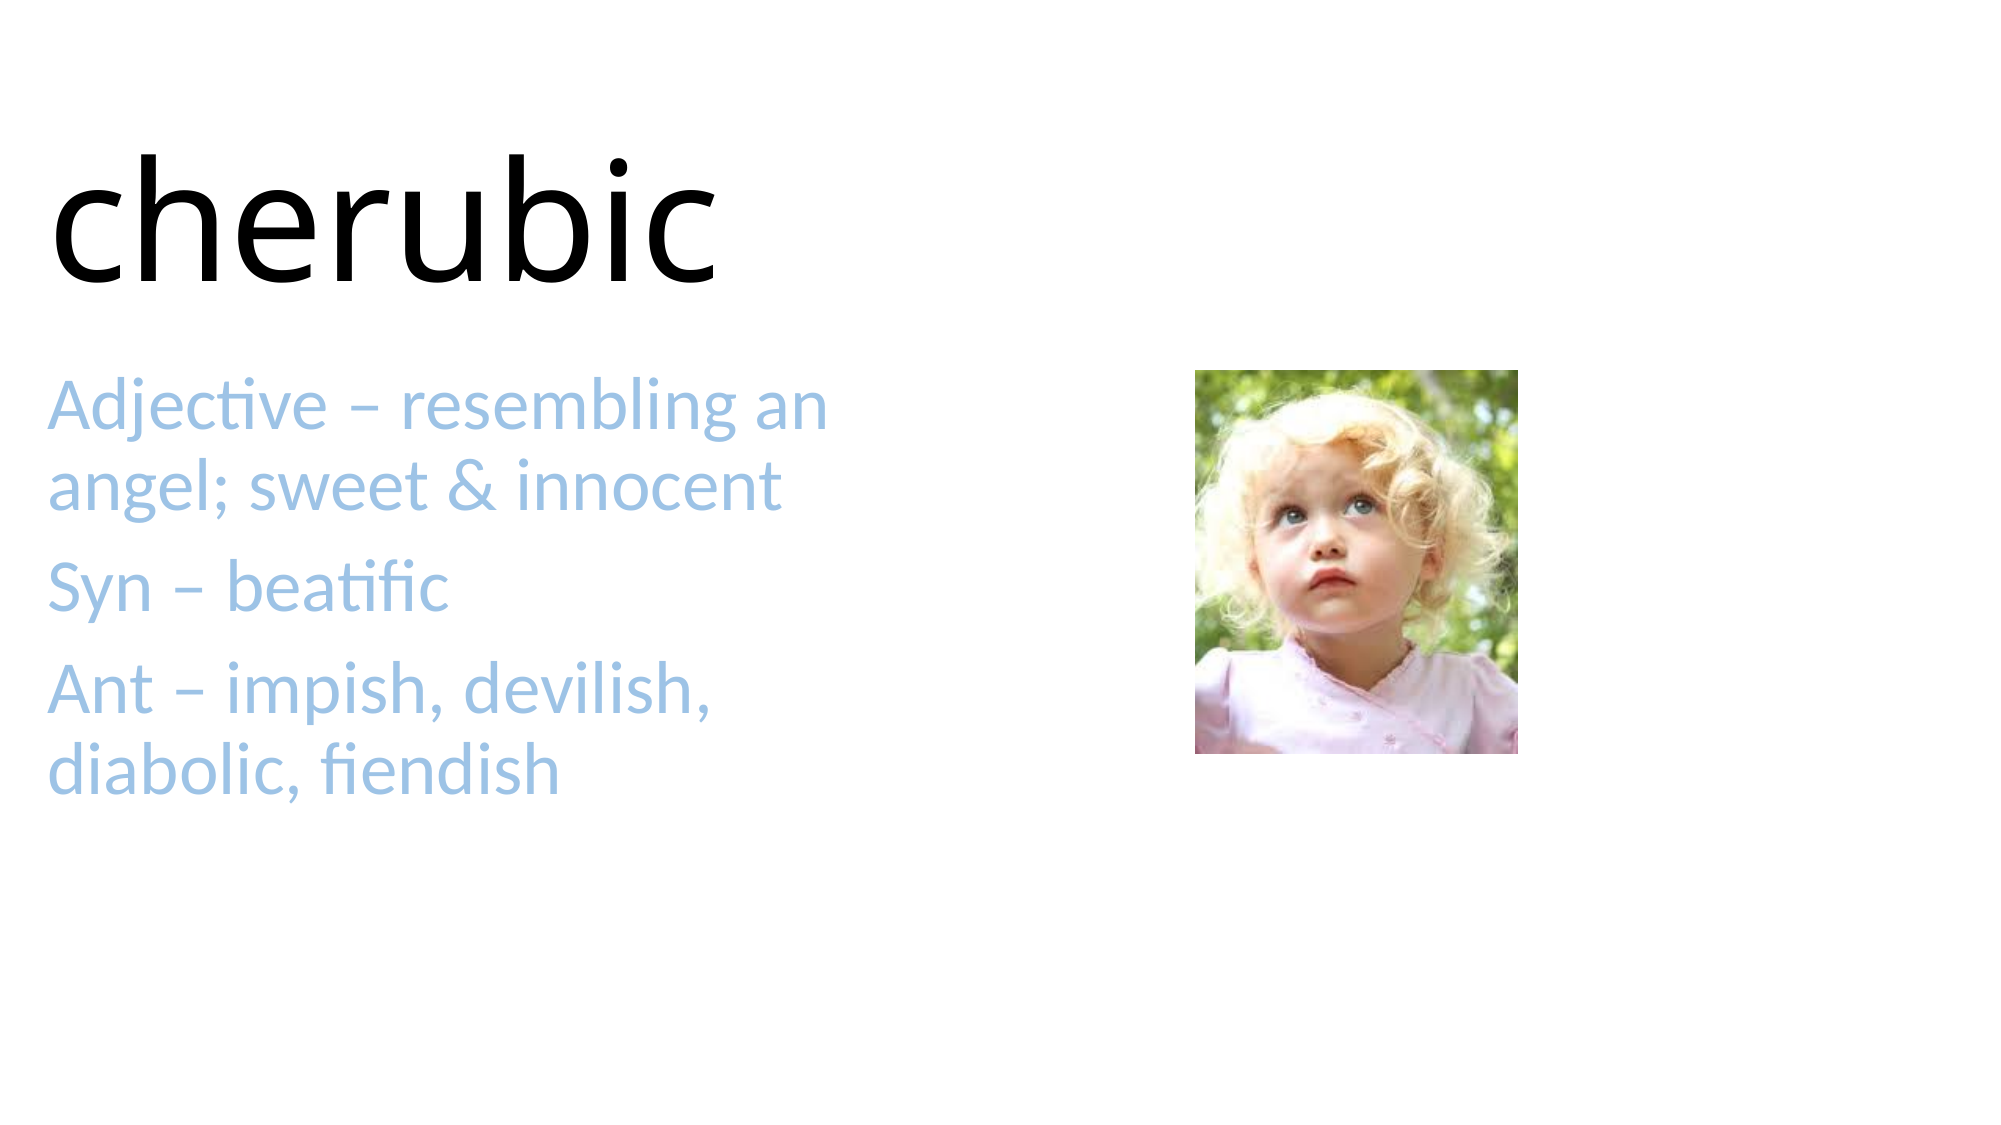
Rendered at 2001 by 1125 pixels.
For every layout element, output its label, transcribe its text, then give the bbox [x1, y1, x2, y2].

list Adjective – resembling an angel; sweet & innocent Syn – beatific Ant – impish, devilish, diabolic, fiendish [32, 356, 903, 1003]
title cherubic [32, 99, 1055, 325]
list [1195, 370, 1518, 754]
